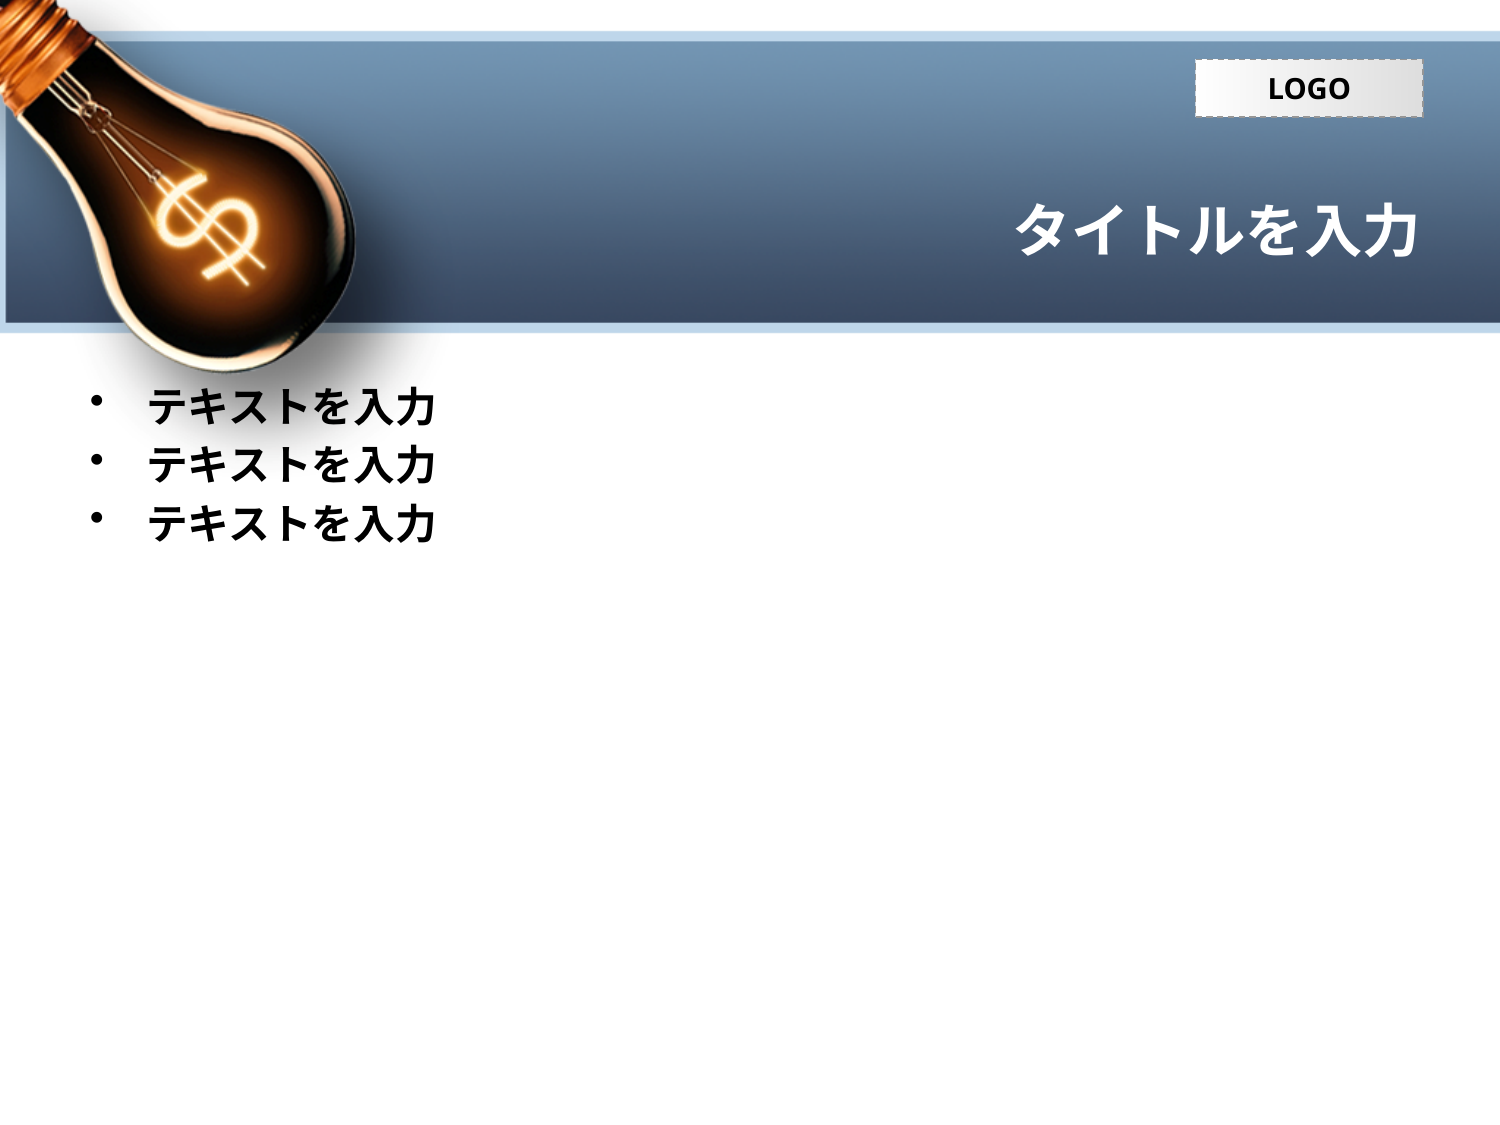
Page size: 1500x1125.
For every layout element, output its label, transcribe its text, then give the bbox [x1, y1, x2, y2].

title タイトルを入力 [348, 167, 1436, 292]
list テキストを入力 テキストを入力 テキストを入力 [74, 373, 1426, 1006]
picture [0, 0, 1500, 1125]
